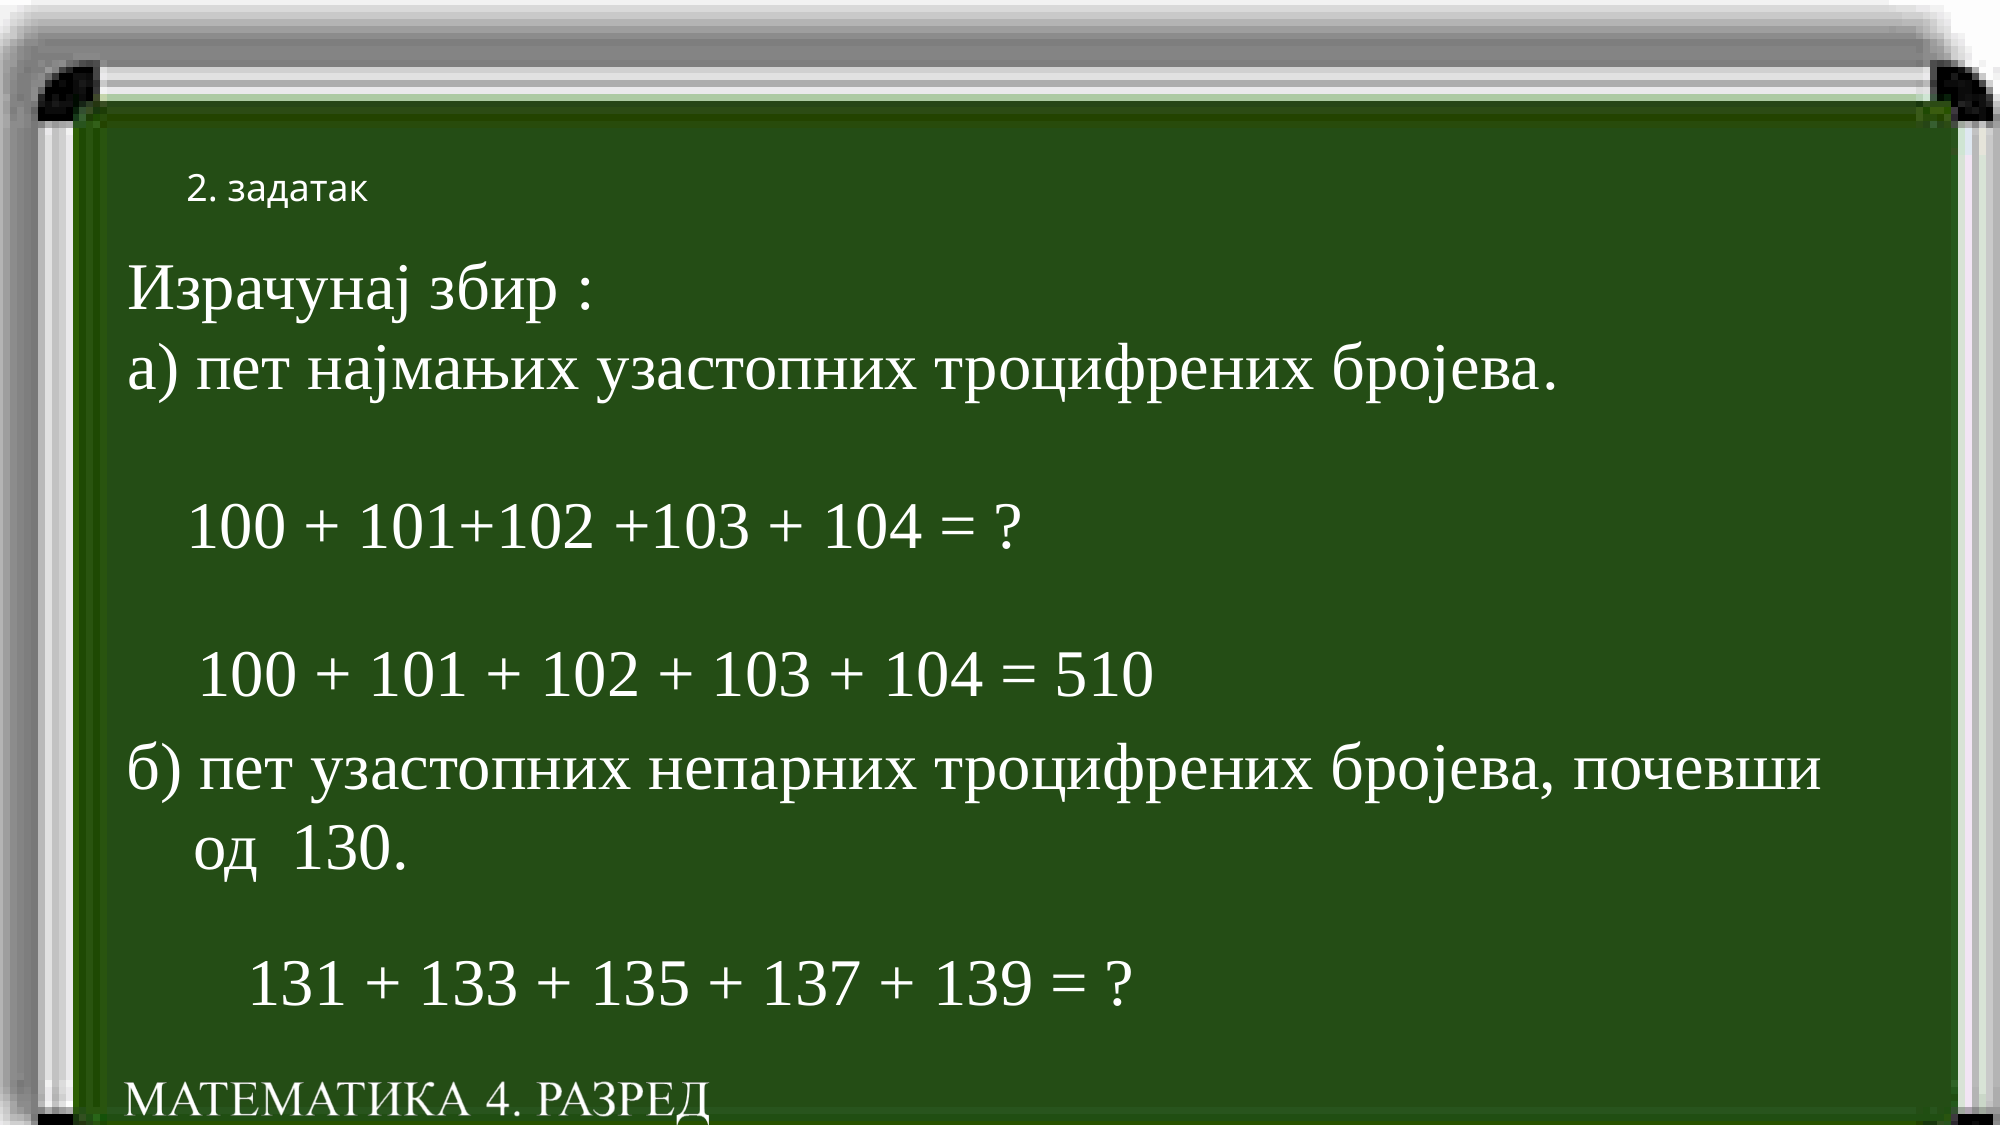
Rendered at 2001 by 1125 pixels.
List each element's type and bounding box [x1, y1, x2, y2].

picture [92, 1052, 740, 1125]
list [0, 0, 2000, 1125]
